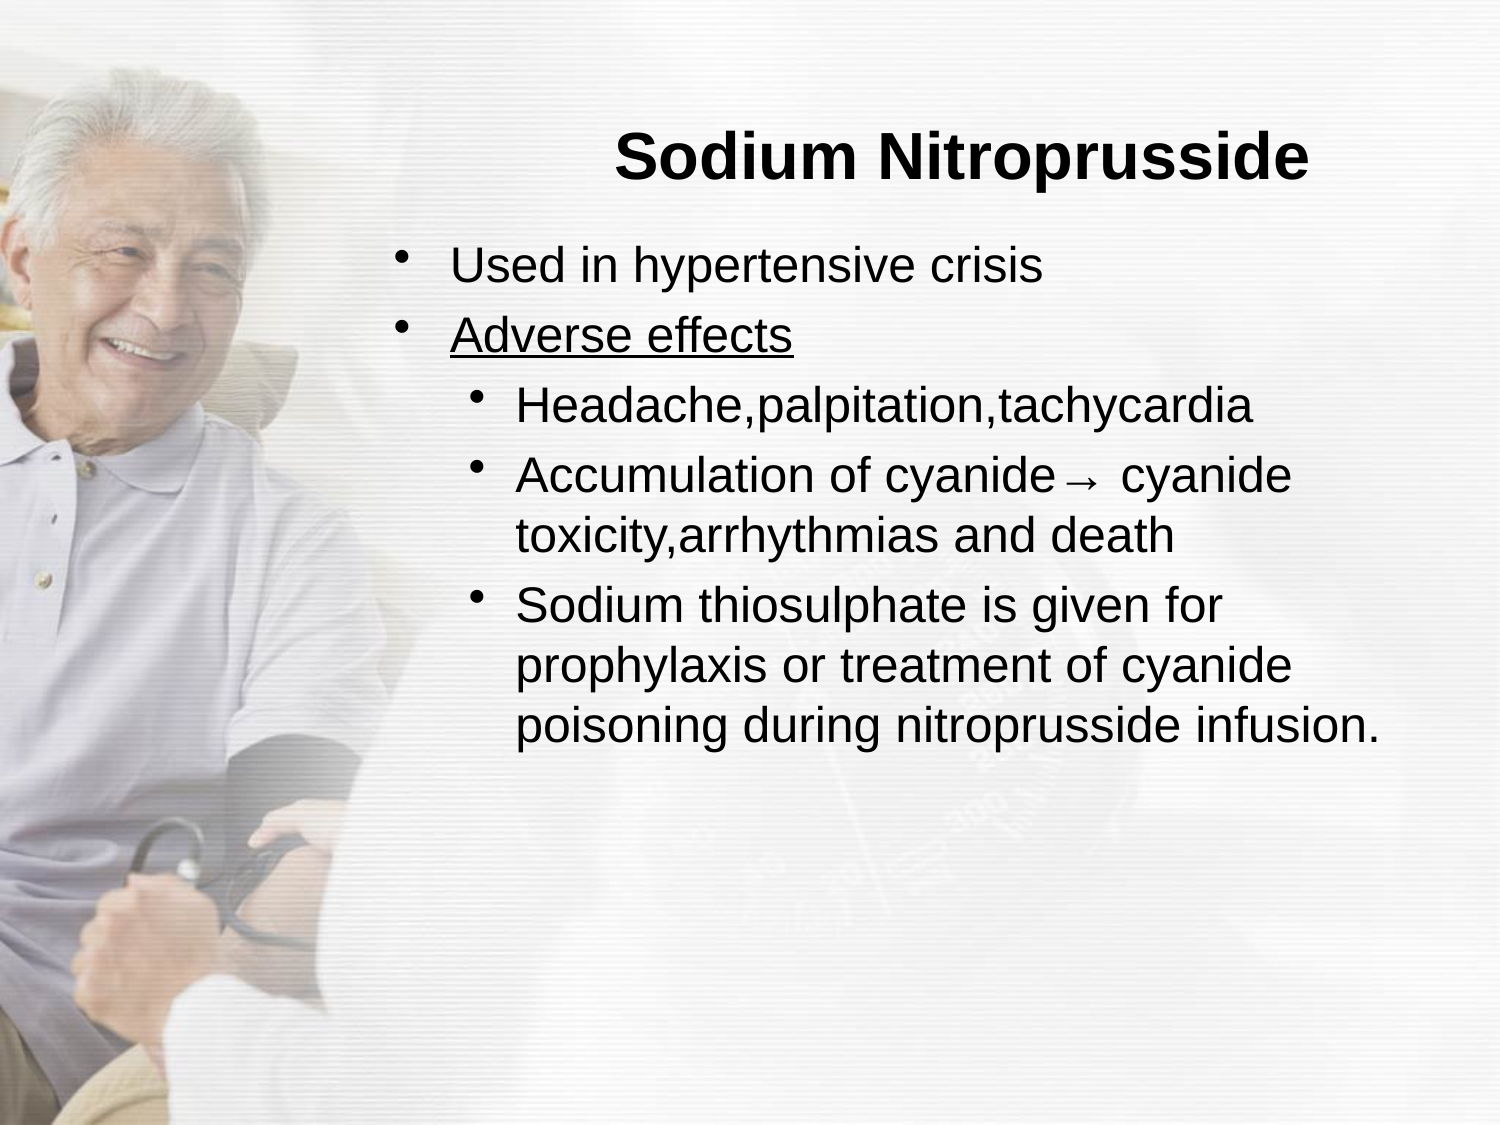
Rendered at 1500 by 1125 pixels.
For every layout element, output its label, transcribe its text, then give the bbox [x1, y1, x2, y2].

title Sodium Nitroprusside [500, 115, 1426, 201]
picture [0, 0, 1500, 1125]
list Used in hypertensive crisis Adverse effects Headache,palpitation,tachycardia Accumulation of cyanide→ cyanide toxicity,arrhythmias and death Sodium thiosulphate is given for prophylaxis or treatment of cyanide poisoning during nitroprusside infusion. [378, 224, 1426, 1083]
